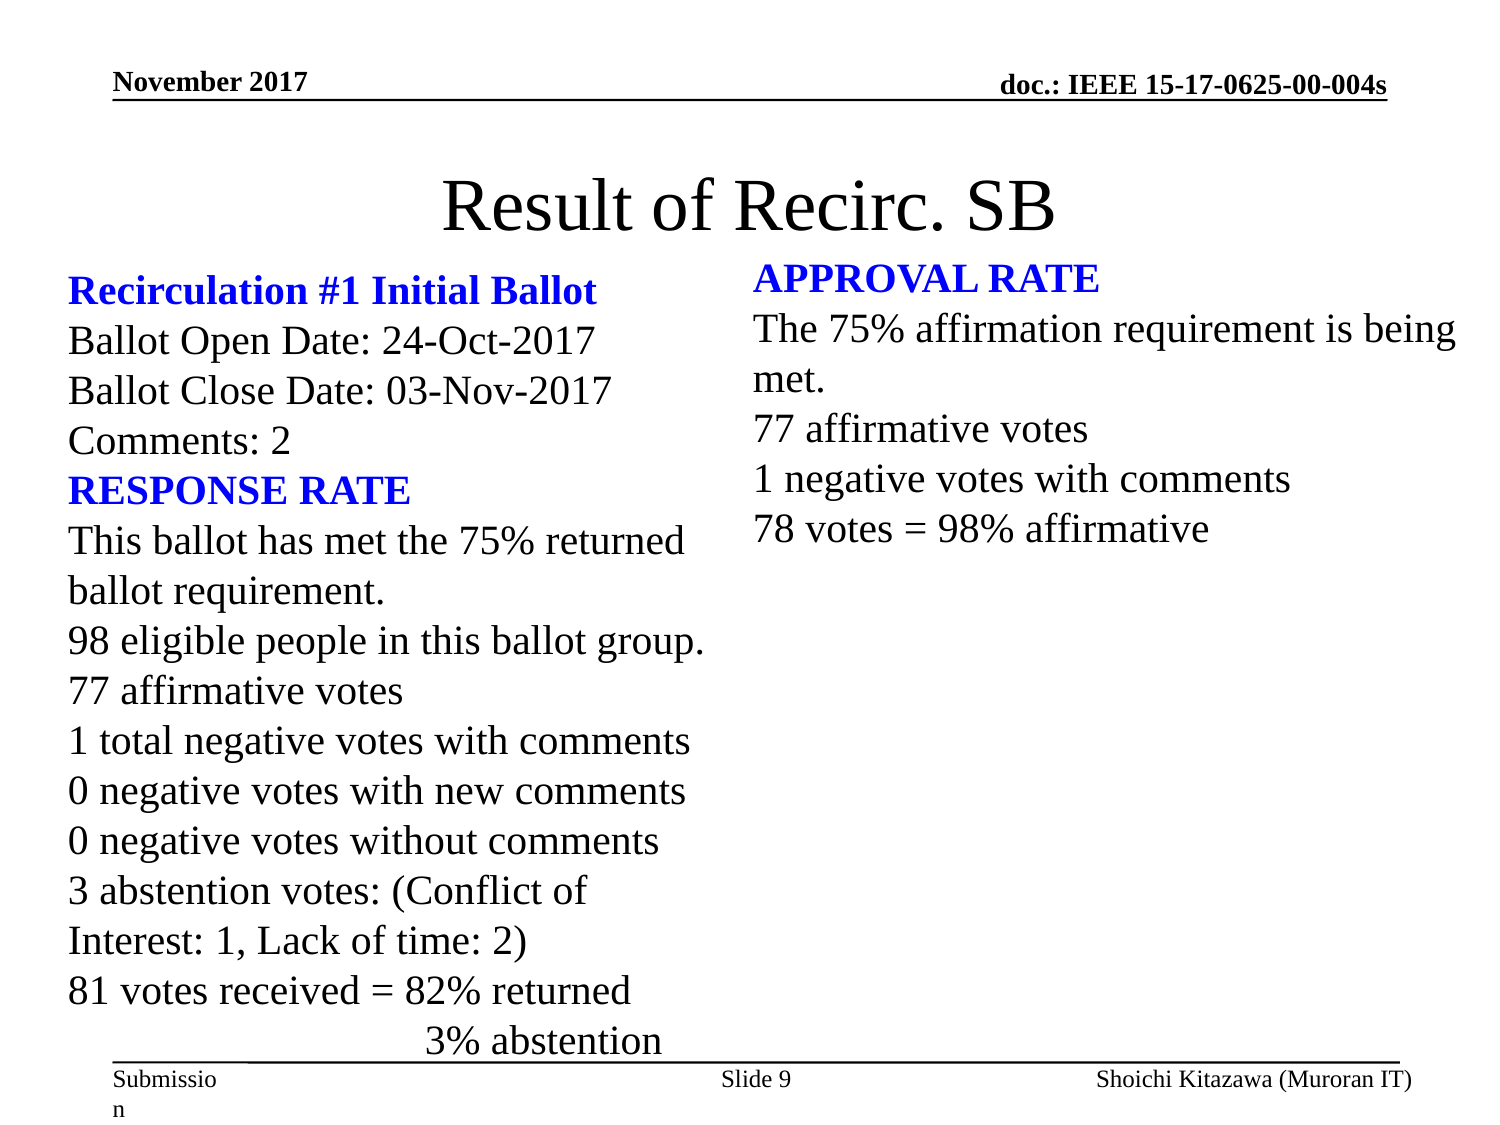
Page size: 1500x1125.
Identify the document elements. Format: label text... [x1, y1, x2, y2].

title Result of Recirc. SB [112, 112, 1388, 255]
slide_number Slide 9 [712, 1062, 800, 1093]
text_box APPROVAL RATE The 75% affirmation requirement is being met. 77 affirmative votes 1 negative votes with comments 78 votes = 98% affirmative [738, 243, 1489, 559]
footer Shoichi Kitazawa (Muroran IT) [900, 1062, 1413, 1093]
text_box Recirculation #1 Initial Ballot Ballot Open Date: 24-Oct-2017 Ballot Close Date: 03-Nov-2017 Comments: 2 RESPONSE RATE This ballot has met the 75% returned ballot requirement. 98 eligible people in this ballot group. 77 affirmative votes 1 total negative votes with comments 0 negative votes with new comments 0 negative votes without comments 3 abstention votes: (Conflict of Interest: 1, Lack of time: 2) 81 votes received = 82% returned 3% abstention [53, 255, 750, 1071]
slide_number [112, 62, 375, 98]
